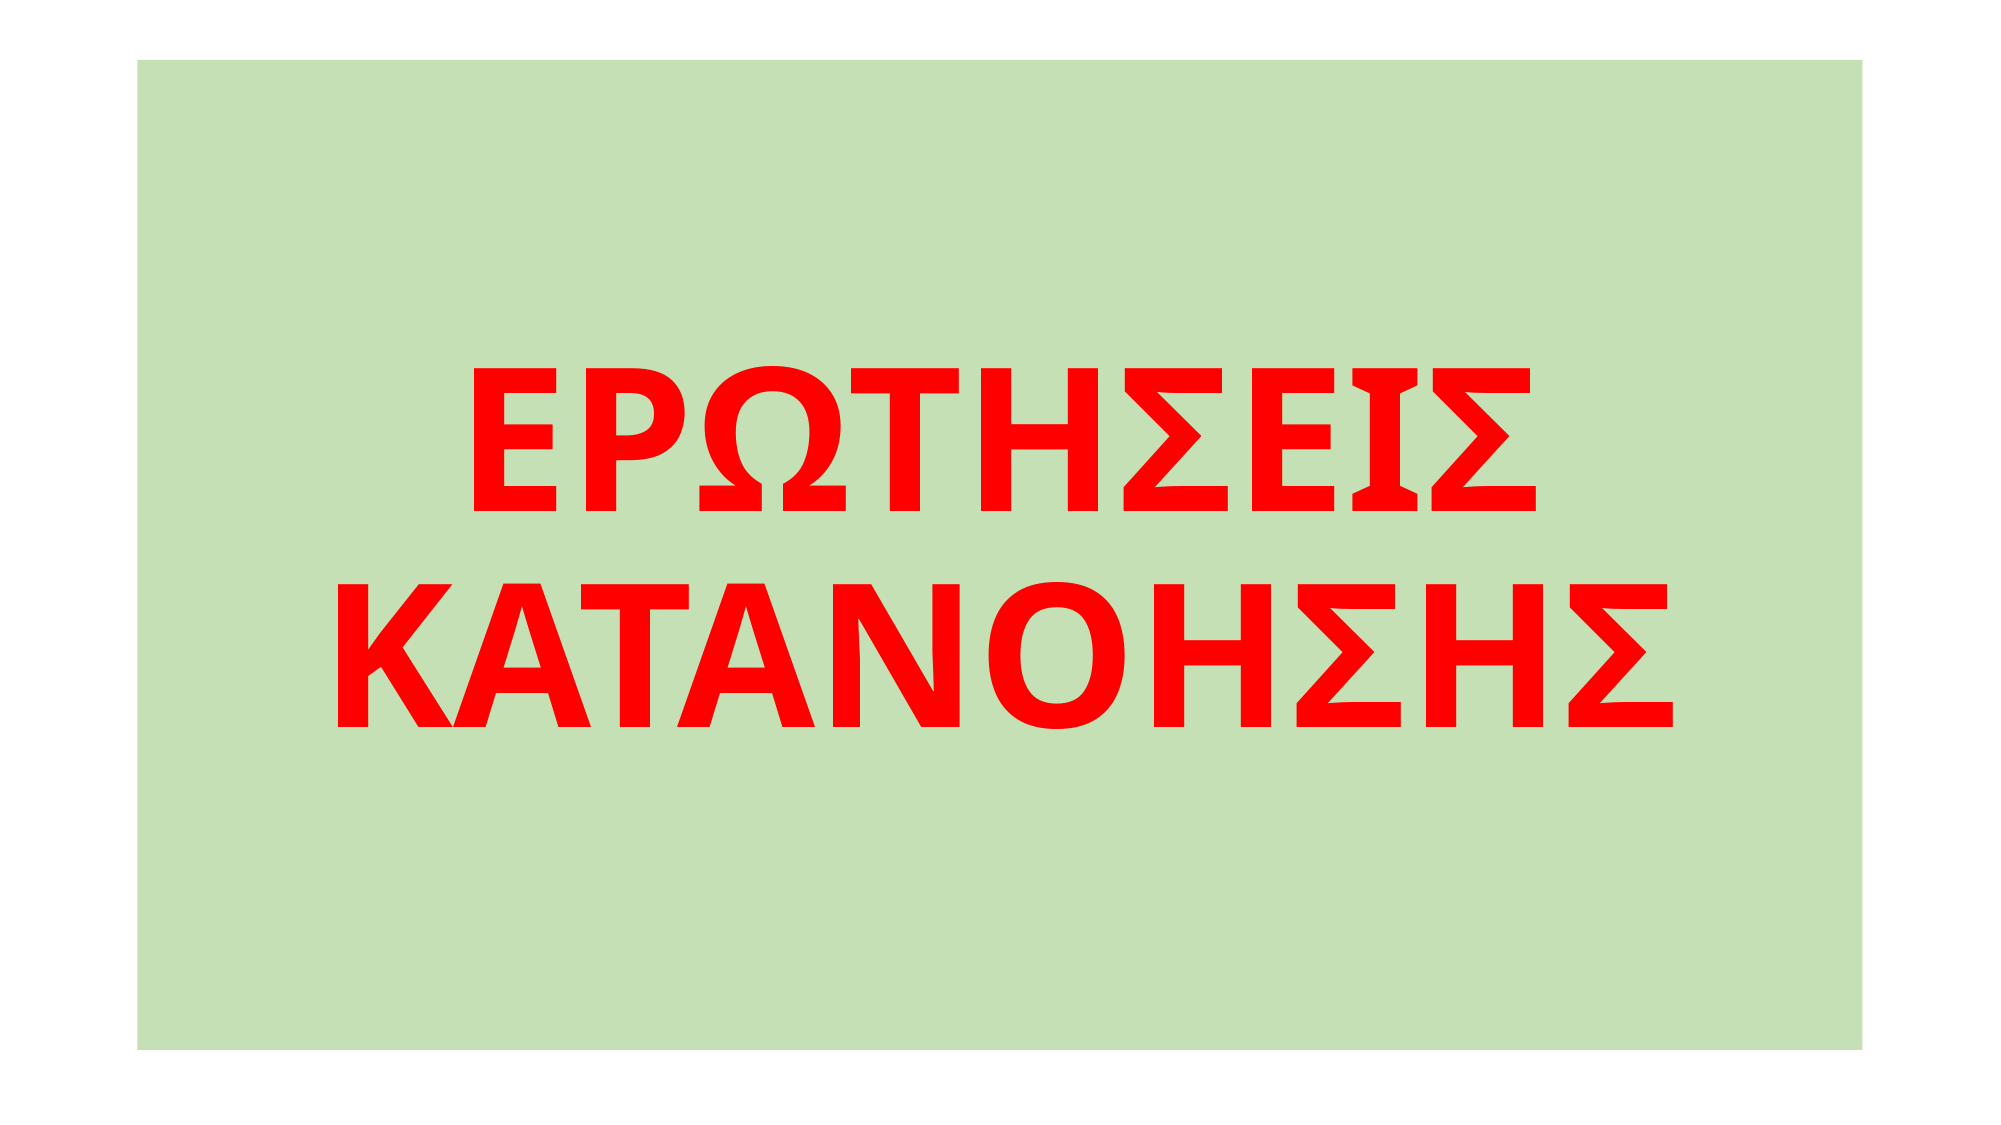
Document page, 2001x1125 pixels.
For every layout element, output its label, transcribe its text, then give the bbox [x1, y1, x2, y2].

title ΕΡΩΤΗΣΕΙΣ ΚΑΤΑΝΟΗΣΗΣ [137, 59, 1863, 1050]
